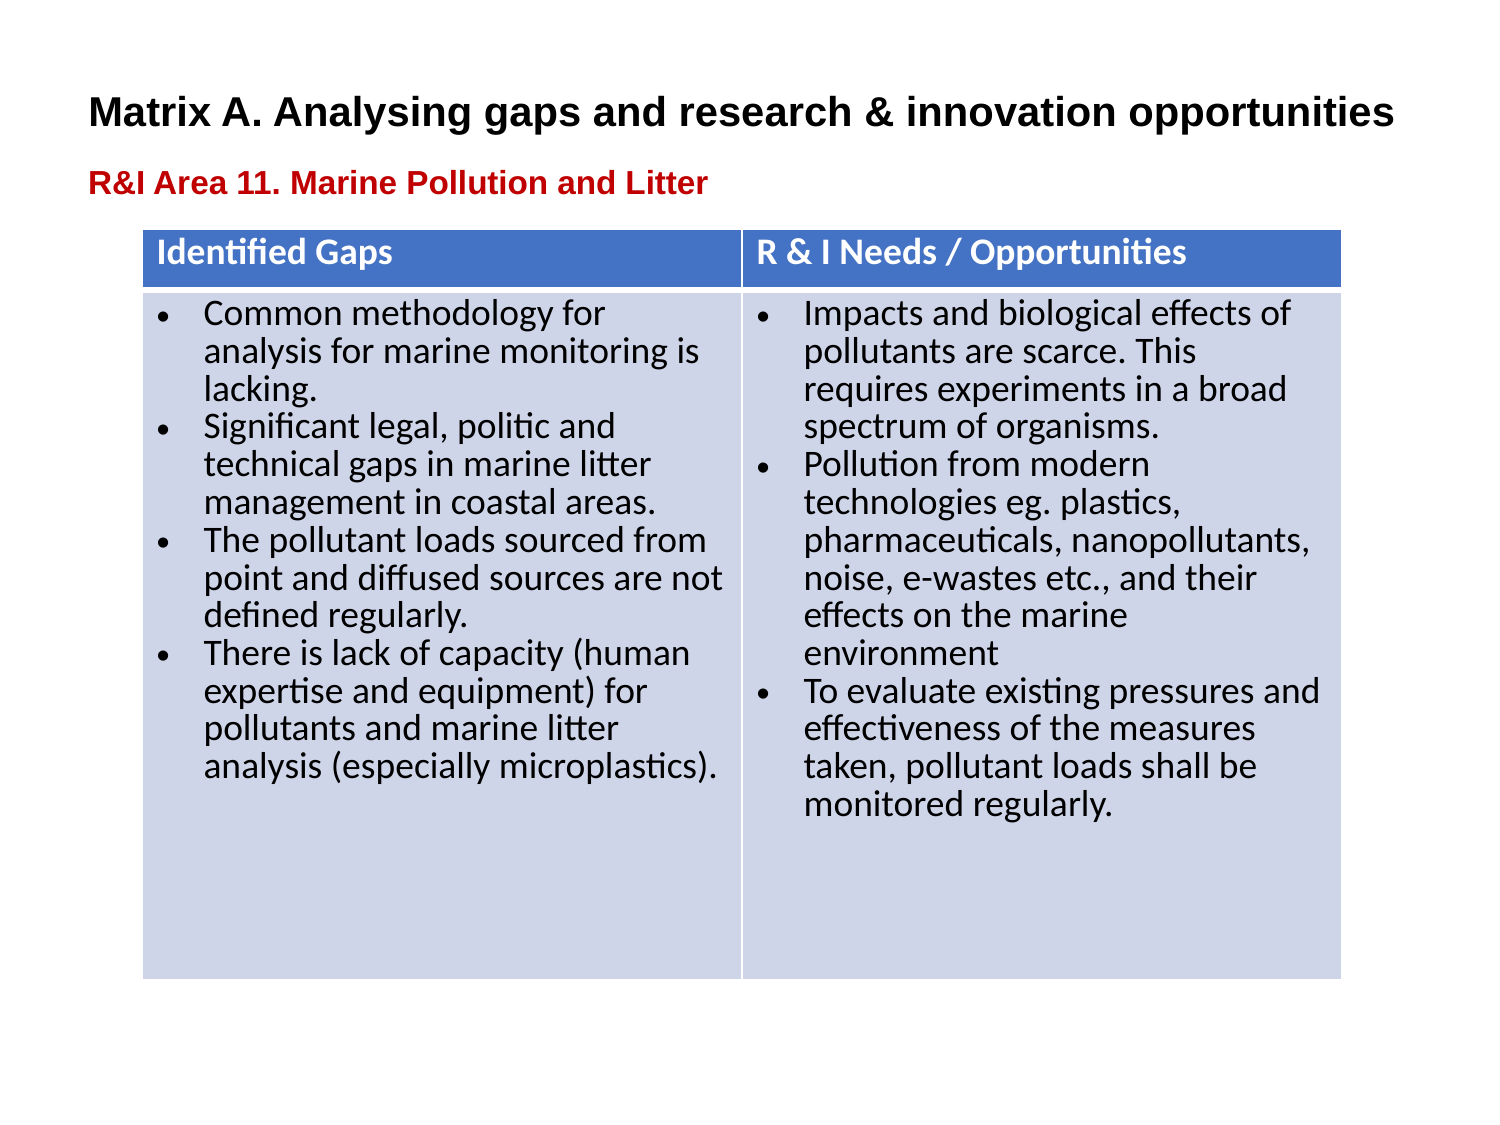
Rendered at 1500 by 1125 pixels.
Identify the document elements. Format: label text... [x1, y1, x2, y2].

table_header Identified Gaps [143, 230, 741, 287]
text_box Matrix A. Analysing gaps and research & innovation opportunities [73, 64, 1420, 154]
text_box R&I Area 11. Marine Pollution and Litter [73, 153, 1034, 209]
table_cell Impacts and biological effects of pollutants are scarce. This requires experiments in a broad spectrum of organisms. Pollution from modern technologies eg. plastics, pharmaceuticals, nanopollutants, noise, e-wastes etc., and their effects on the marine environment To evaluate existing pressures and effectiveness of the measures taken, pollutant loads shall be monitored regularly. [743, 293, 1341, 979]
table_header R & I Needs / Opportunities [743, 230, 1341, 287]
table_cell Common methodology for analysis for marine monitoring is lacking. Significant legal, politic and technical gaps in marine litter management in coastal areas. The pollutant loads sourced from point and diffused sources are not defined regularly. There is lack of capacity (human expertise and equipment) for pollutants and marine litter analysis (especially microplastics). [143, 293, 741, 979]
